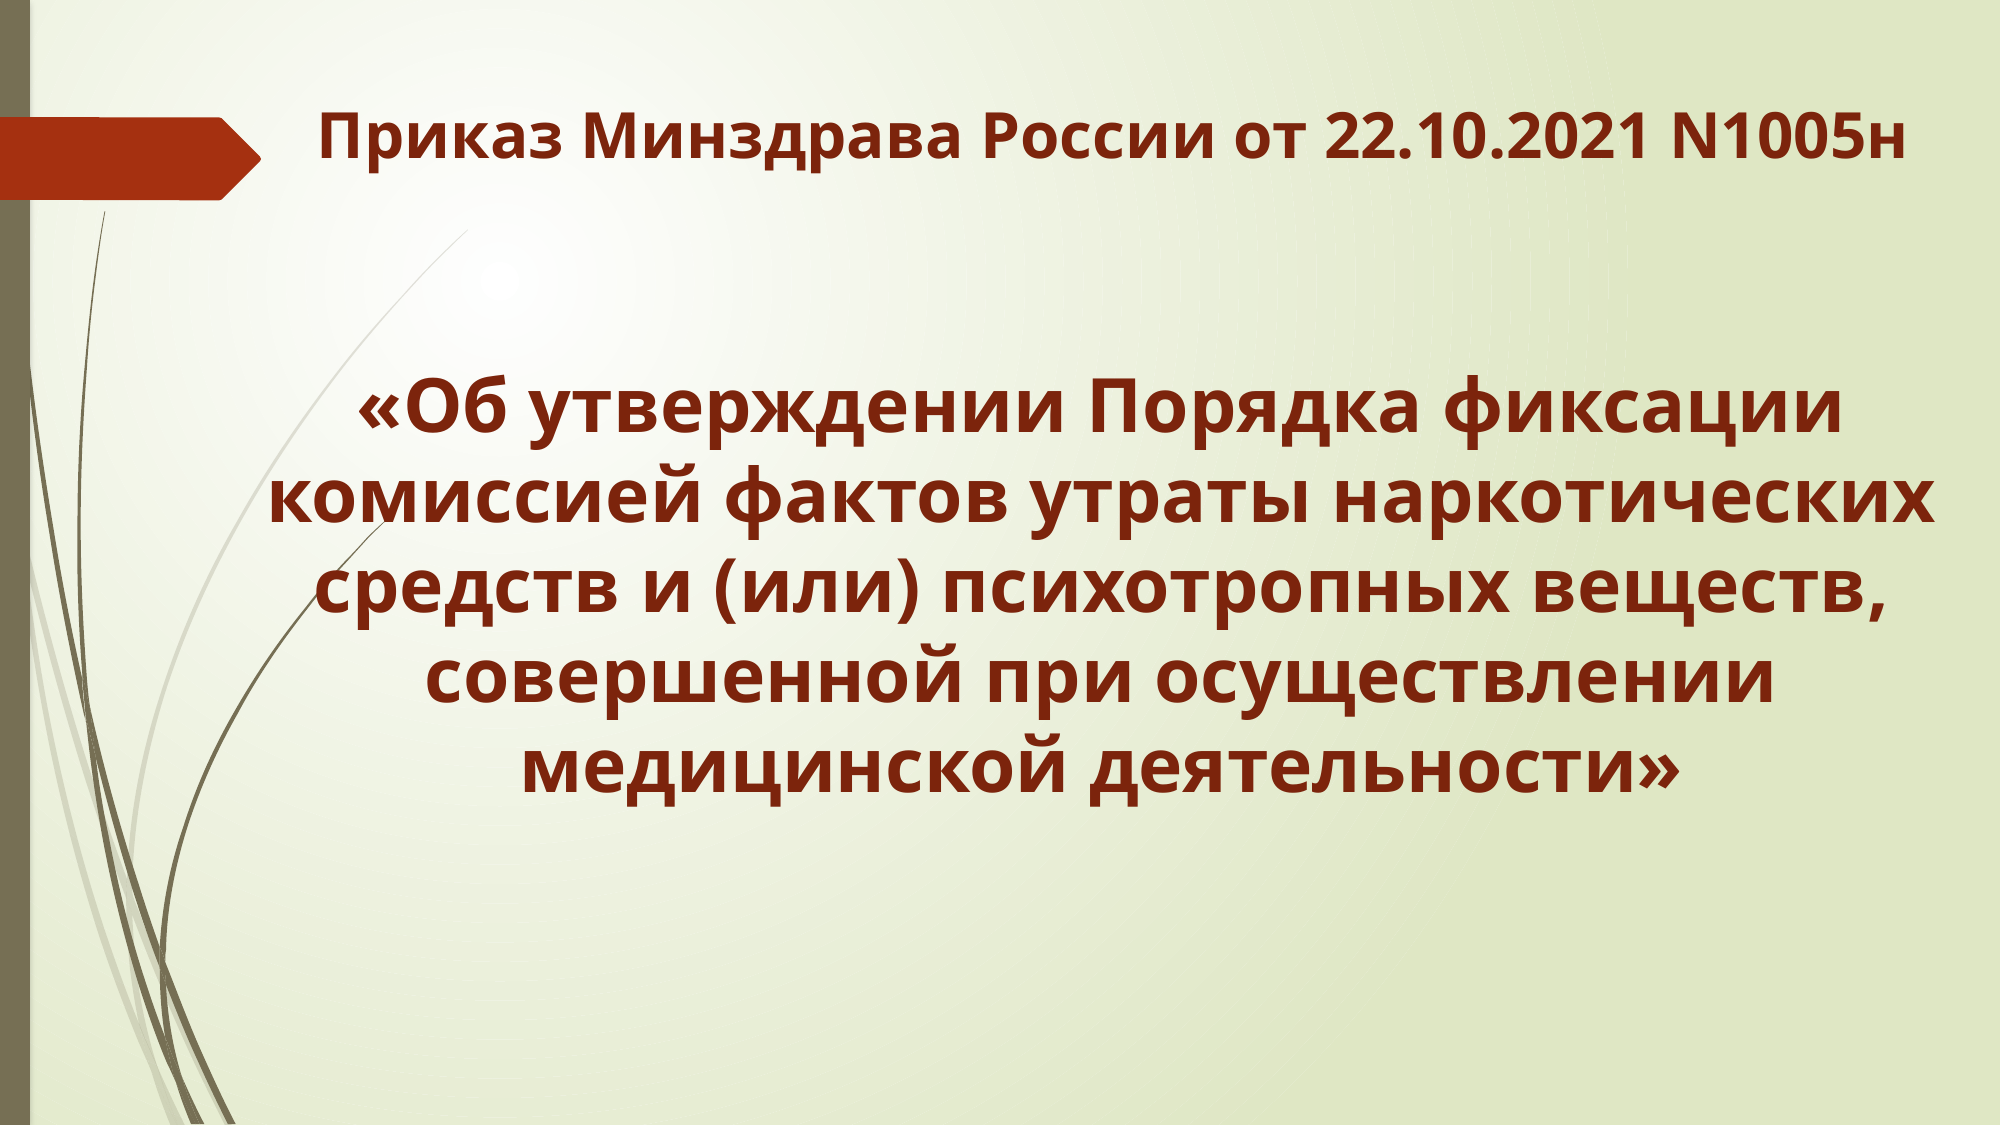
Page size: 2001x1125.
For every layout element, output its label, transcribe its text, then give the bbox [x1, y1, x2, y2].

title Приказ Минздрава России от 22.10.2021 N1005н [301, 86, 1954, 297]
list «Об утверждении Порядка фиксации комиссией фактов утраты наркотических средств и (или) психотропных веществ, совершенной при осуществлении медицинской деятельности» [249, 350, 1954, 970]
